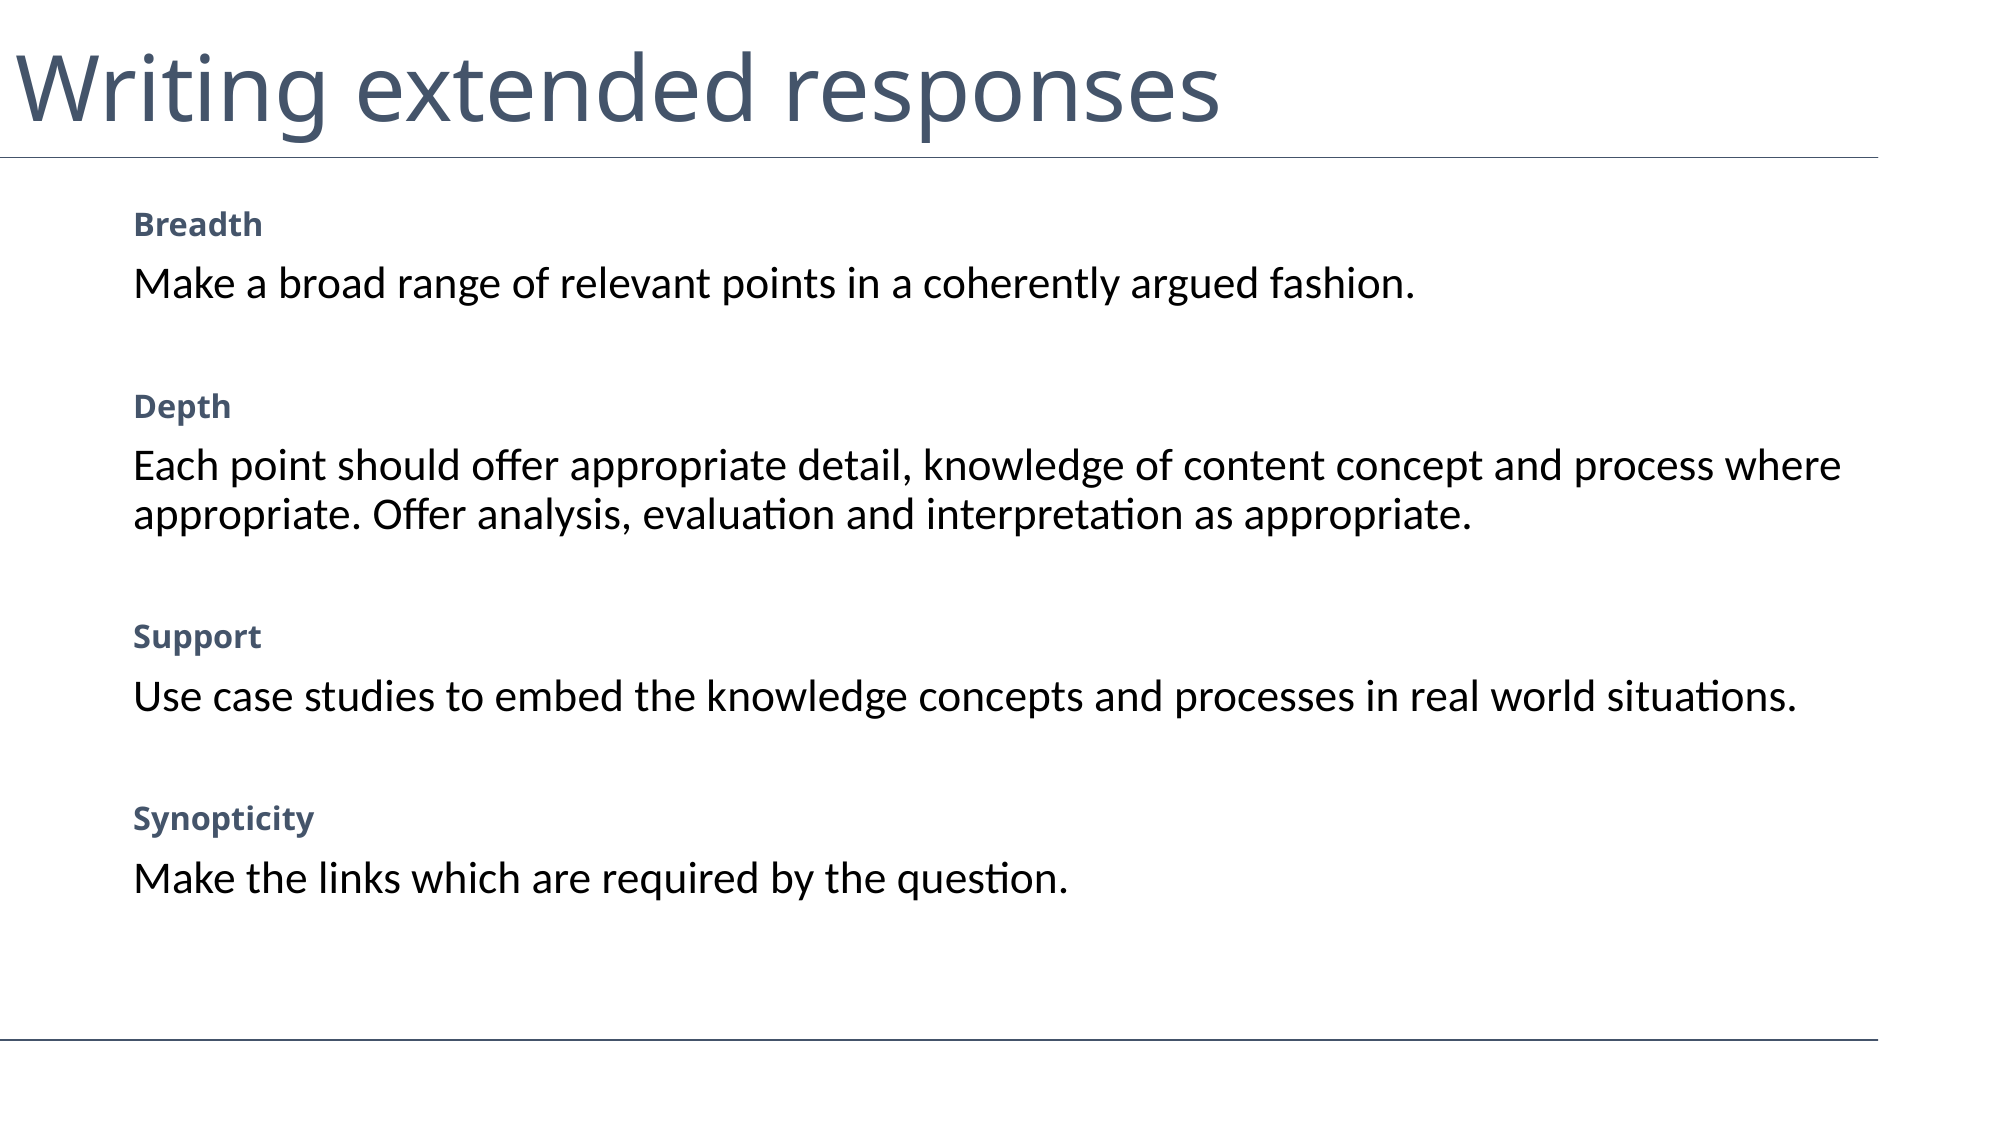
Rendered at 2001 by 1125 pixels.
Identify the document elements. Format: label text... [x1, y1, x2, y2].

list Breadth Make a broad range of relevant points in a coherently argued fashion. Depth Each point should offer appropriate detail, knowledge of content concept and process where appropriate. Offer analysis, evaluation and interpretation as appropriate. Support Use case studies to embed the knowledge concepts and processes in real world situations. Synopticity Make the links which are required by the question. [118, 200, 1878, 924]
title Writing extended responses [0, 0, 1725, 201]
